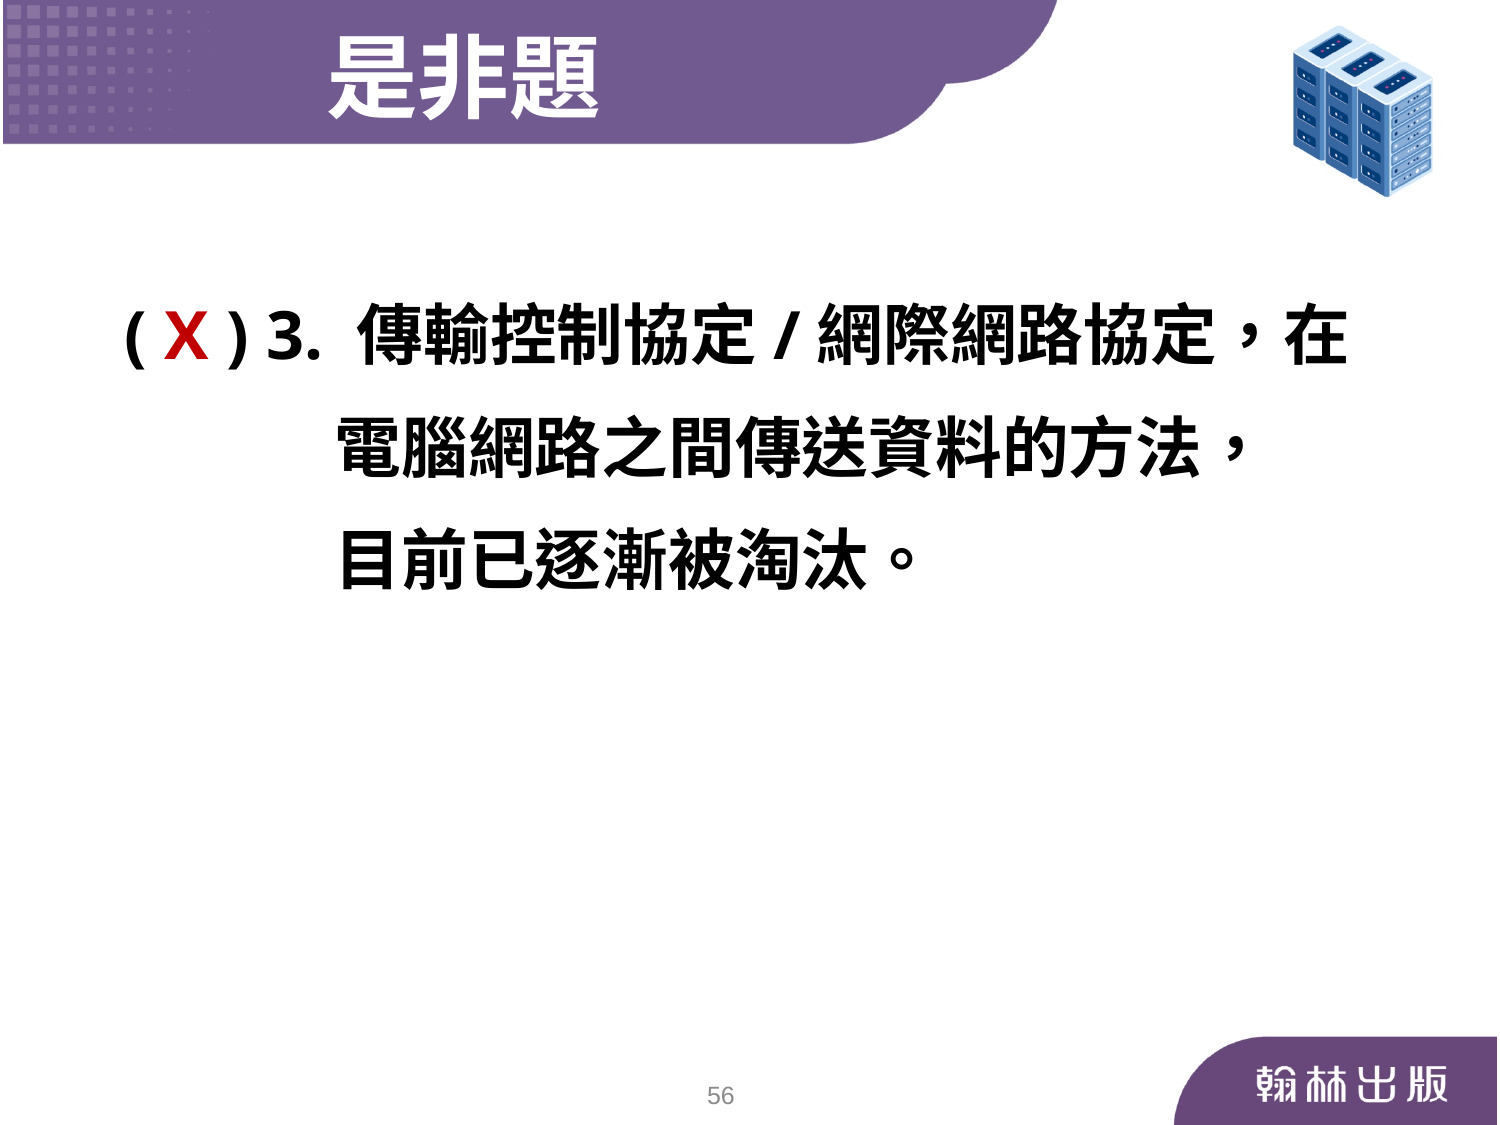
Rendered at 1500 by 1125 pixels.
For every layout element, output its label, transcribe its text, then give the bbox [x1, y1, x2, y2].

picture [3, 0, 1497, 1125]
text_box 56 [412, 1065, 750, 1125]
title 是非題 [311, 1, 1204, 163]
list ( X ) 3. 傳輸控制協定/網際網路協定，在 電腦網路之間傳送資料的方法， 目前已逐漸被淘汰。 [75, 269, 1444, 958]
